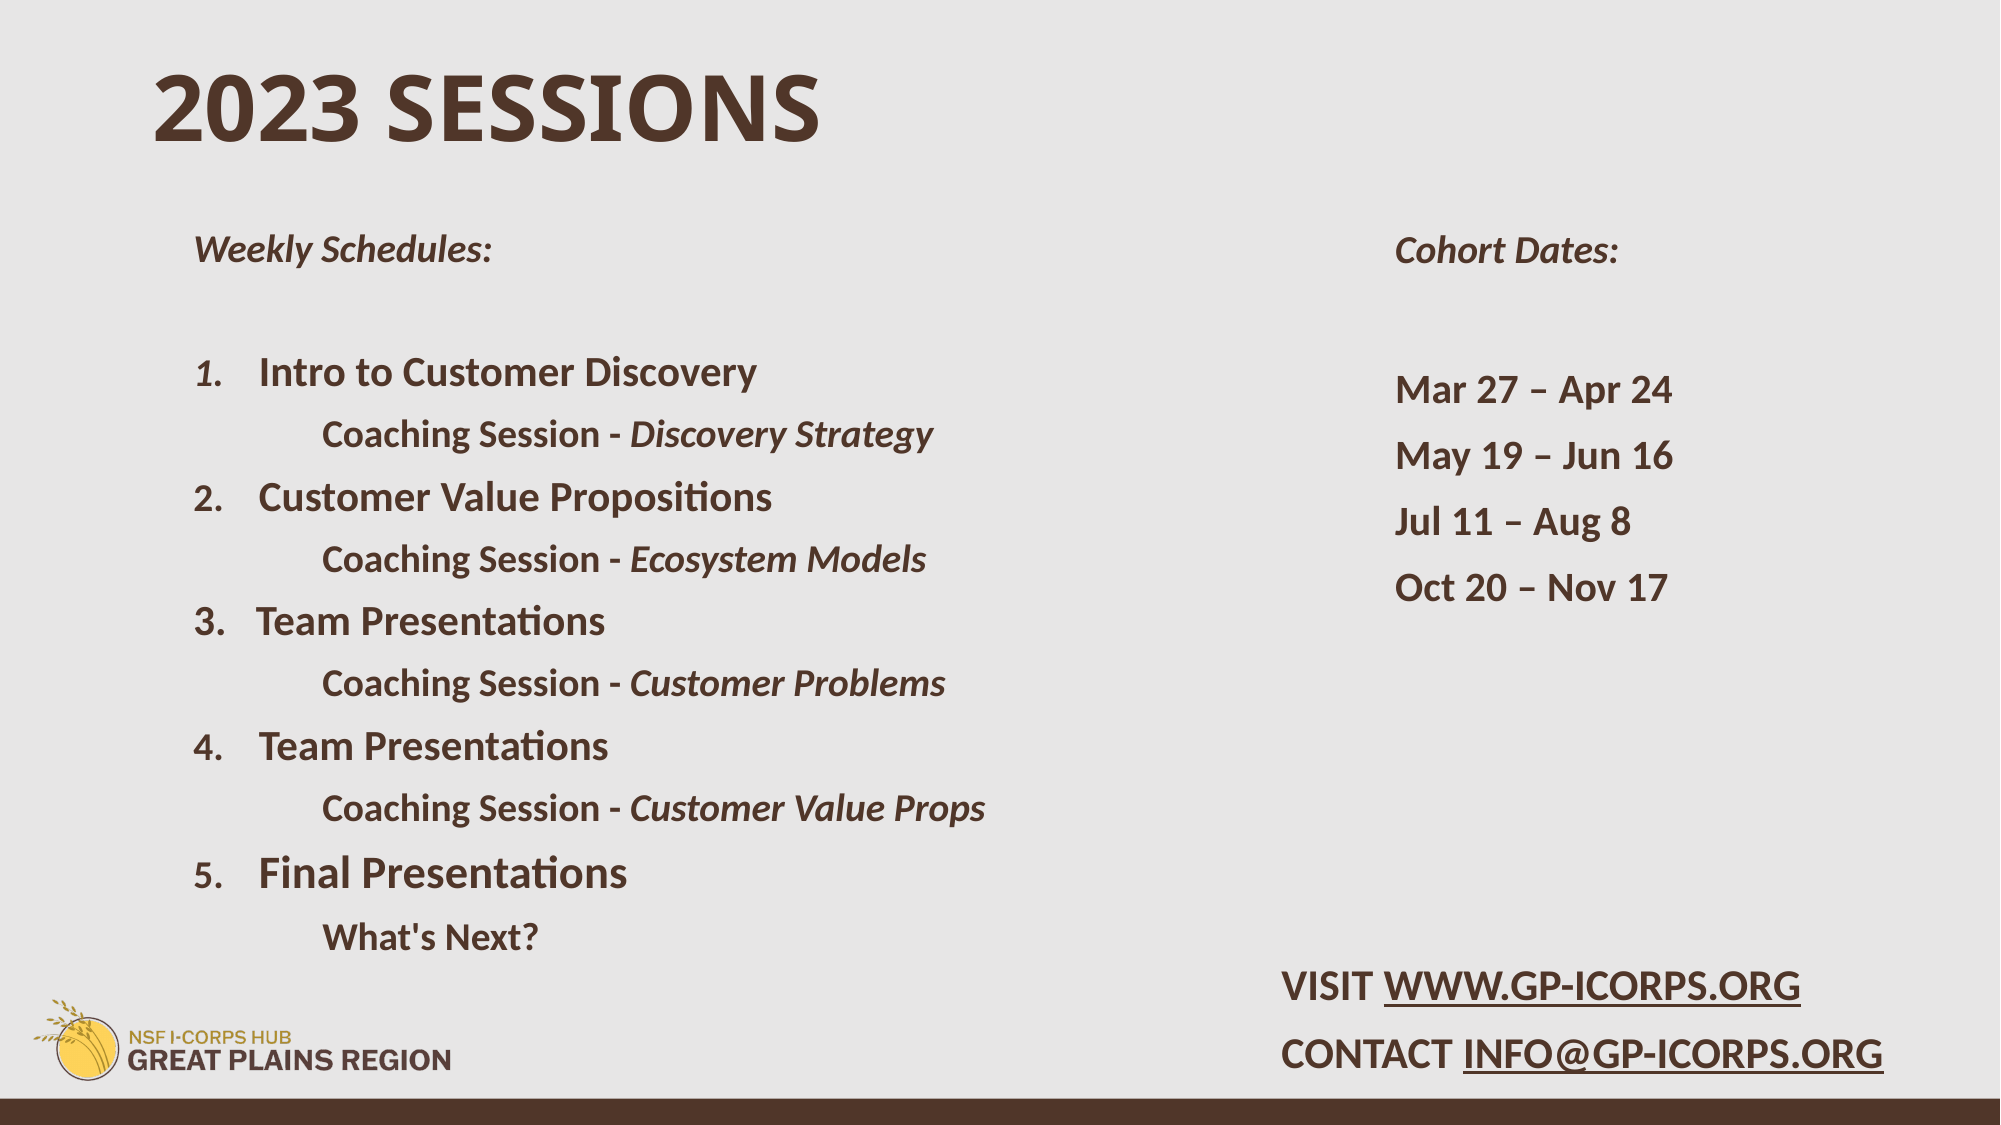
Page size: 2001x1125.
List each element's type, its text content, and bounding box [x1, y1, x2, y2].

text_box VISIT WWW.GP-ICORPS.ORG CONTACT INFO@GP-ICORPS.ORG [1266, 868, 2000, 1086]
picture [17, 983, 469, 1097]
text_box Cohort Dates: Mar 27 – Apr 24 May 19 – Jun 16 Jul 11 – Aug 8 Oct 20 – Nov 17 [1380, 221, 1801, 740]
title 2023 SESSIONS [137, 32, 1863, 193]
list Weekly Schedules: 1. Intro to Customer Discovery Coaching Session - Discovery Strategy 2. Customer Value Propositions Coaching Session - Ecosystem Models 3. Team Presentations Coaching Session - Customer Problems 4. Team Presentations Coaching Session - Customer Value Props 5. Final Presentations What's Next? [178, 221, 1081, 978]
